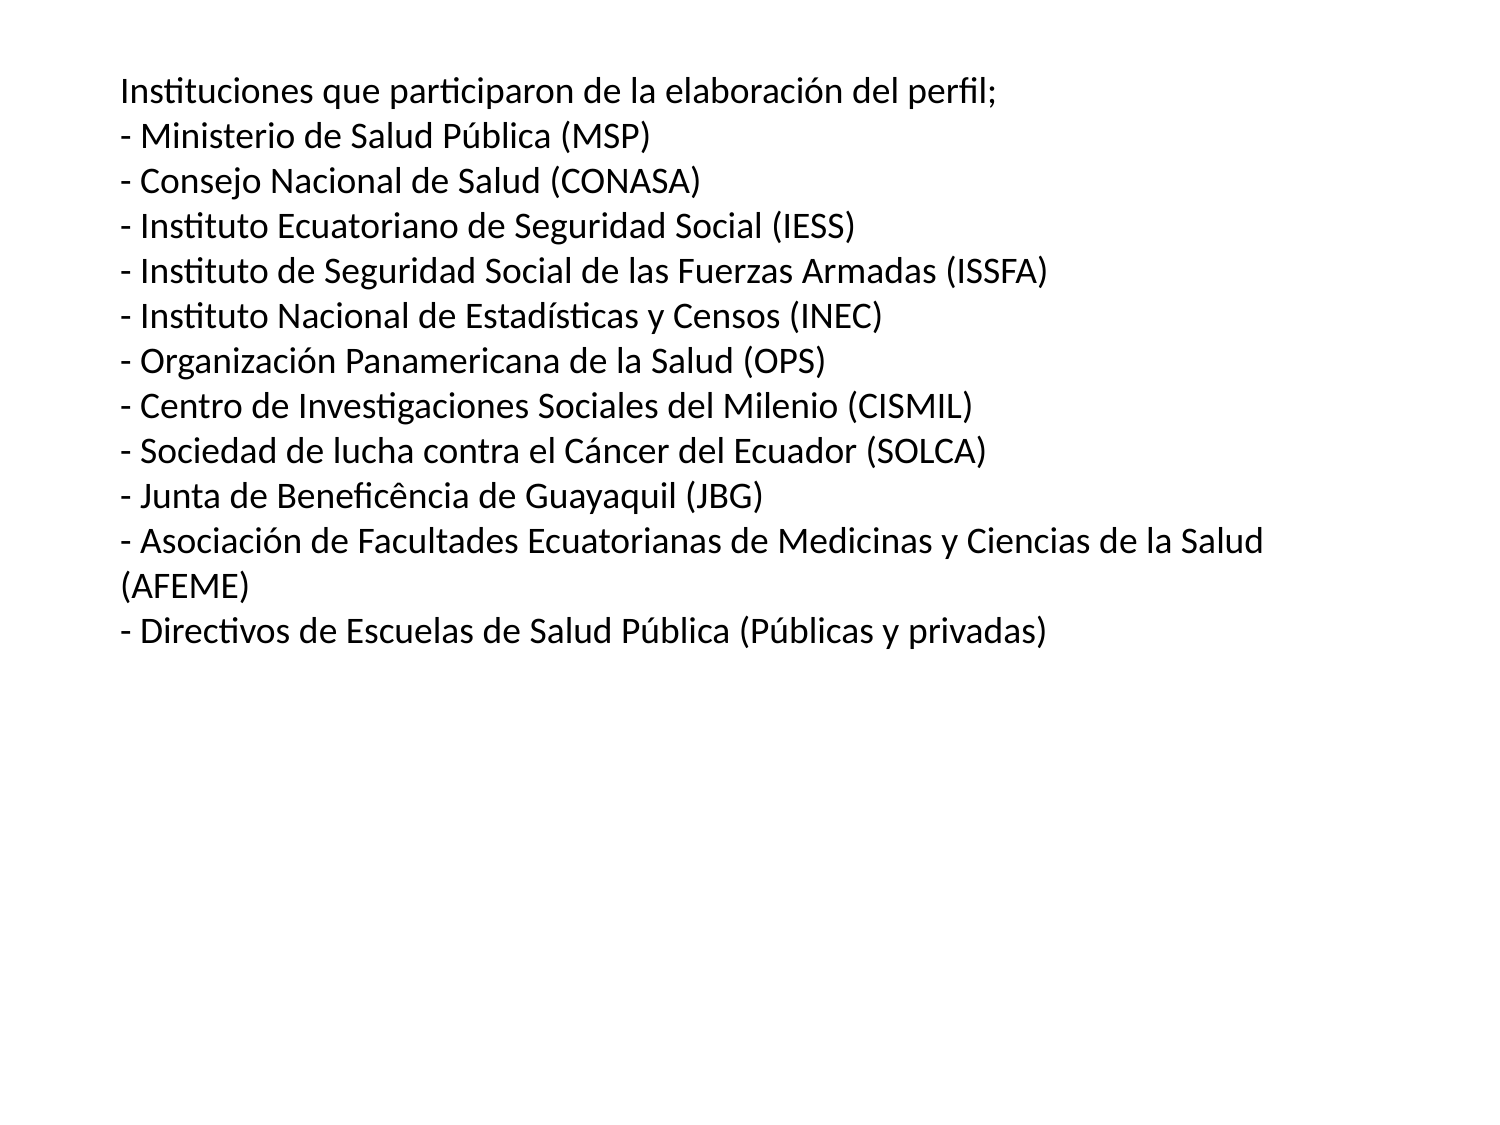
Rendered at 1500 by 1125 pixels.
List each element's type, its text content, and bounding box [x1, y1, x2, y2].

text_box Instituciones que participaron de la elaboración del perfil; - Ministerio de Salud Pública (MSP) - Consejo Nacional de Salud (CONASA) - Instituto Ecuatoriano de Seguridad Social (IESS) - Instituto de Seguridad Social de las Fuerzas Armadas (ISSFA) - Instituto Nacional de Estadísticas y Censos (INEC) - Organización Panamericana de la Salud (OPS) - Centro de Investigaciones Sociales del Milenio (CISMIL) - Sociedad de lucha contra el Cáncer del Ecuador (SOLCA) - Junta de Beneficência de Guayaquil (JBG) - Asociación de Facultades Ecuatorianas de Medicinas y Ciencias de la Salud (AFEME) - Directivos de Escuelas de Salud Pública (Públicas y privadas) [105, 58, 1336, 659]
